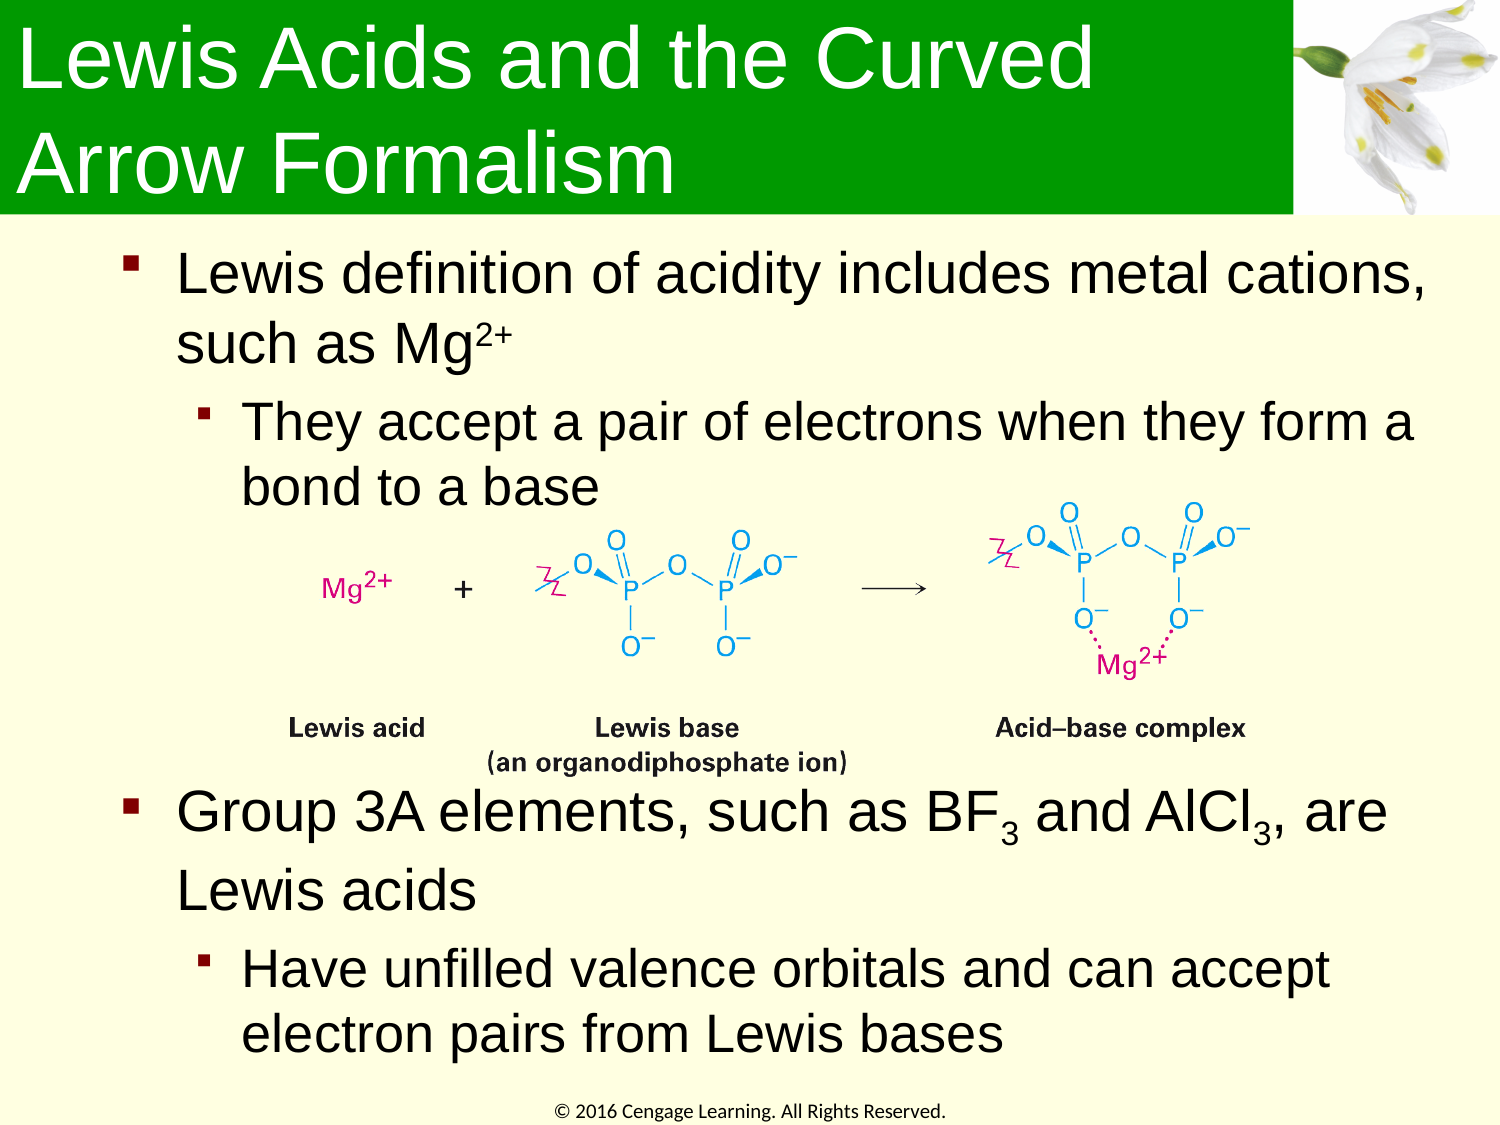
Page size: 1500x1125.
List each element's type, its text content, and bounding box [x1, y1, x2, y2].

picture [1293, 0, 1500, 215]
list Lewis definition of acidity includes metal cations, such as Mg2+ They accept a pair of electrons when they form a bond to a base Group 3A elements, such as BF3 and AlCl3, are Lewis acids Have unfilled valence orbitals and can accept electron pairs from Lewis bases [103, 227, 1450, 1065]
title Lewis Acids and the Curved Arrow Formalism [0, 0, 1288, 213]
picture [288, 499, 1251, 778]
